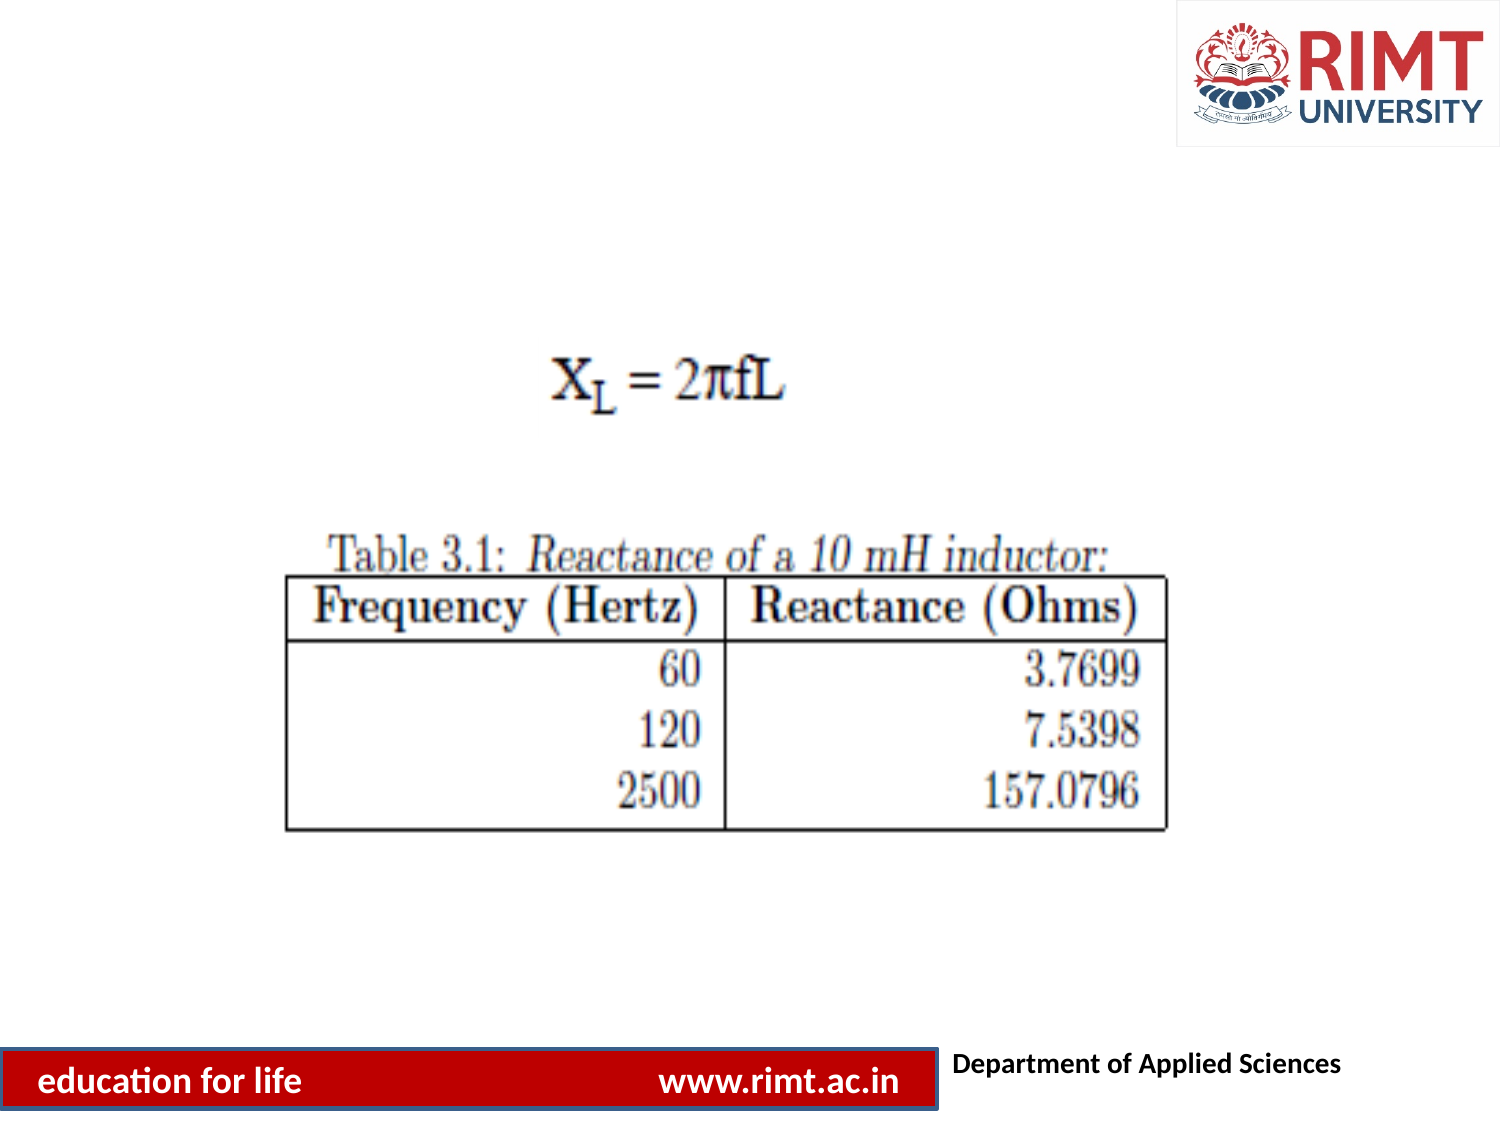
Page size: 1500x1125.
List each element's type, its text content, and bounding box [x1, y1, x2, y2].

text_box education for life www.rimt.ac.in [0, 1047, 939, 1111]
picture [1176, 0, 1500, 148]
picture [537, 337, 801, 438]
text_box Department of Applied Sciences [937, 1037, 1500, 1088]
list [274, 512, 1188, 843]
